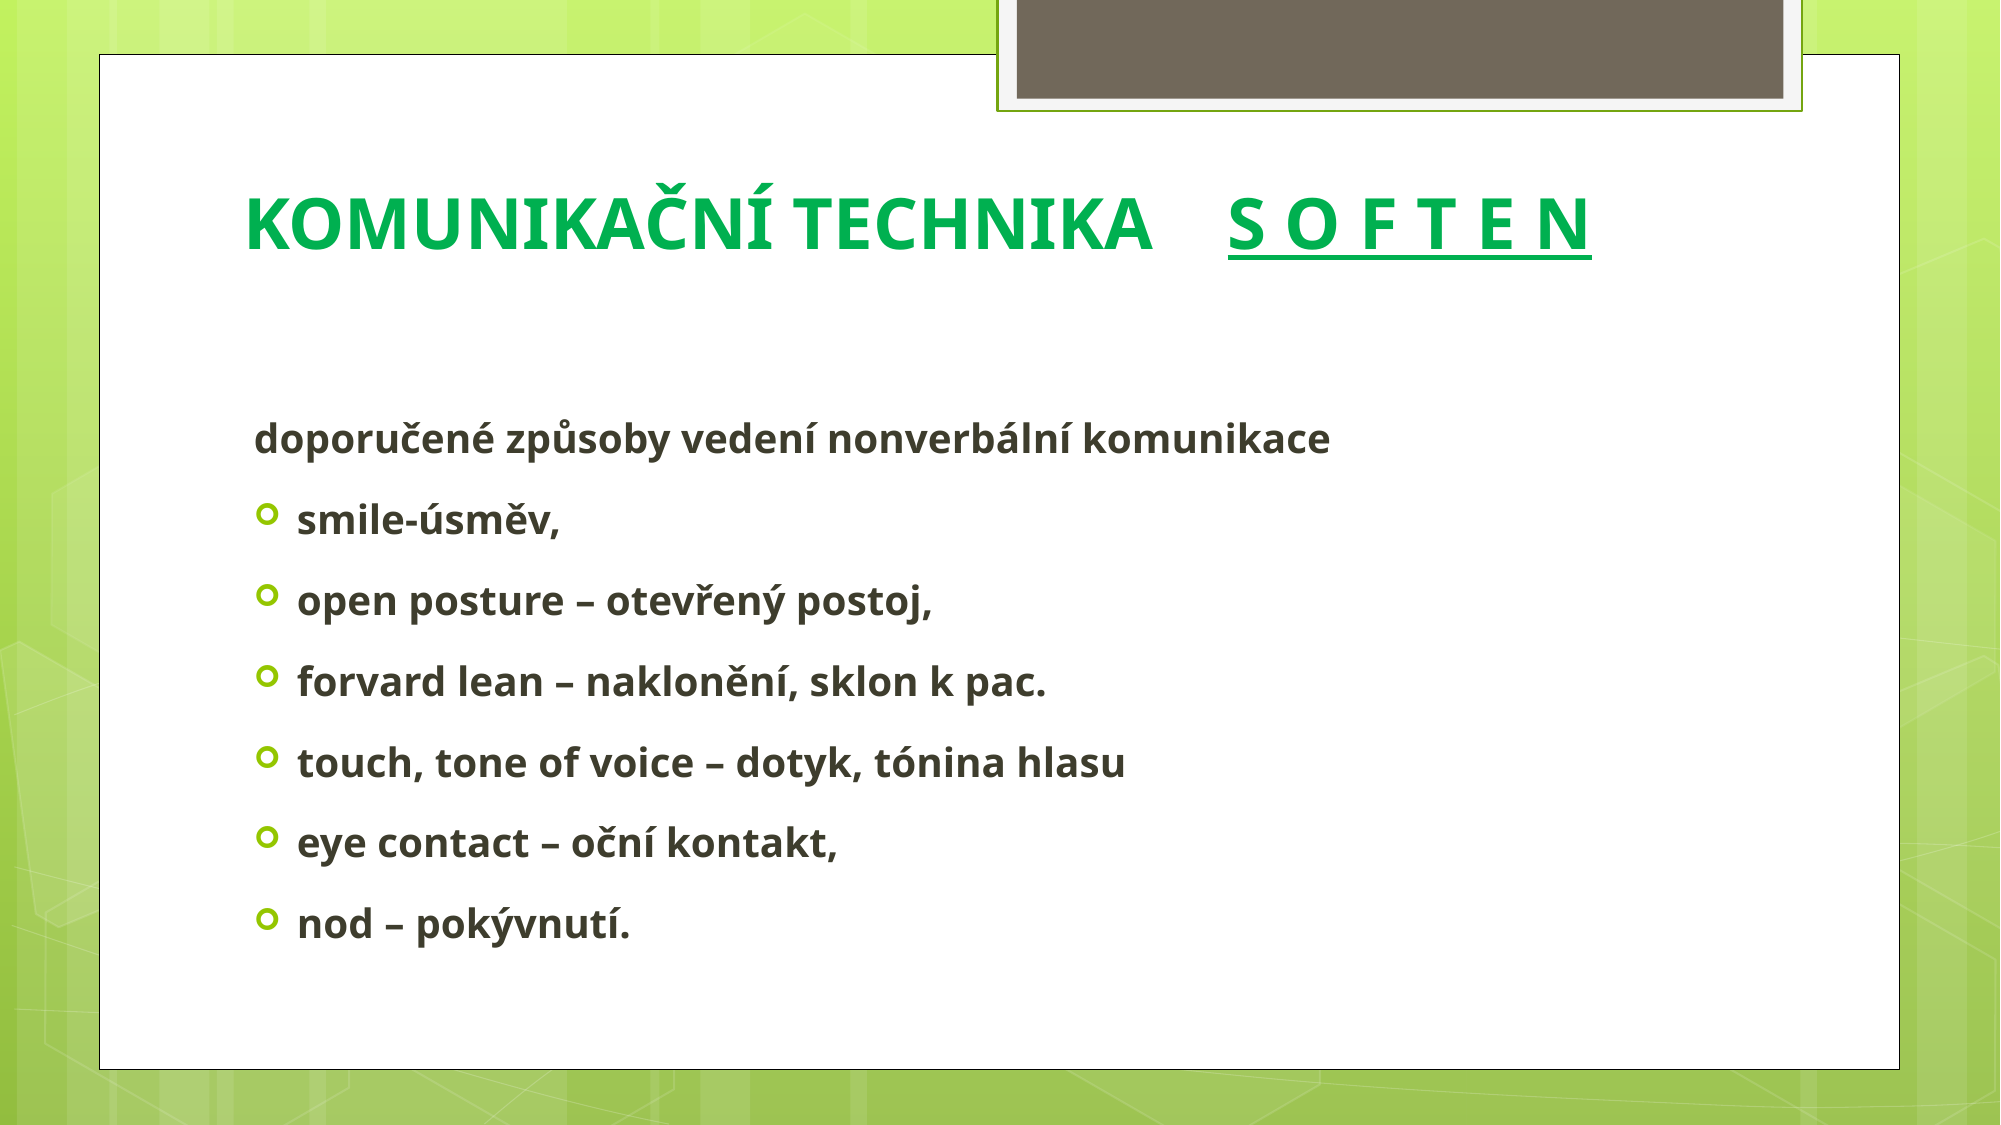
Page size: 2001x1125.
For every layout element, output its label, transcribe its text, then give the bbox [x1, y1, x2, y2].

title Komunikační technika s o f t e n [228, 168, 1765, 357]
list doporučené způsoby vedení nonverbální komunikace smile-úsměv, open posture – otevřený postoj, forvard lean – naklonění, sklon k pac. touch, tone of voice – dotyk, tónina hlasu eye contact – oční kontakt, nod – pokývnutí. [228, 381, 1711, 957]
